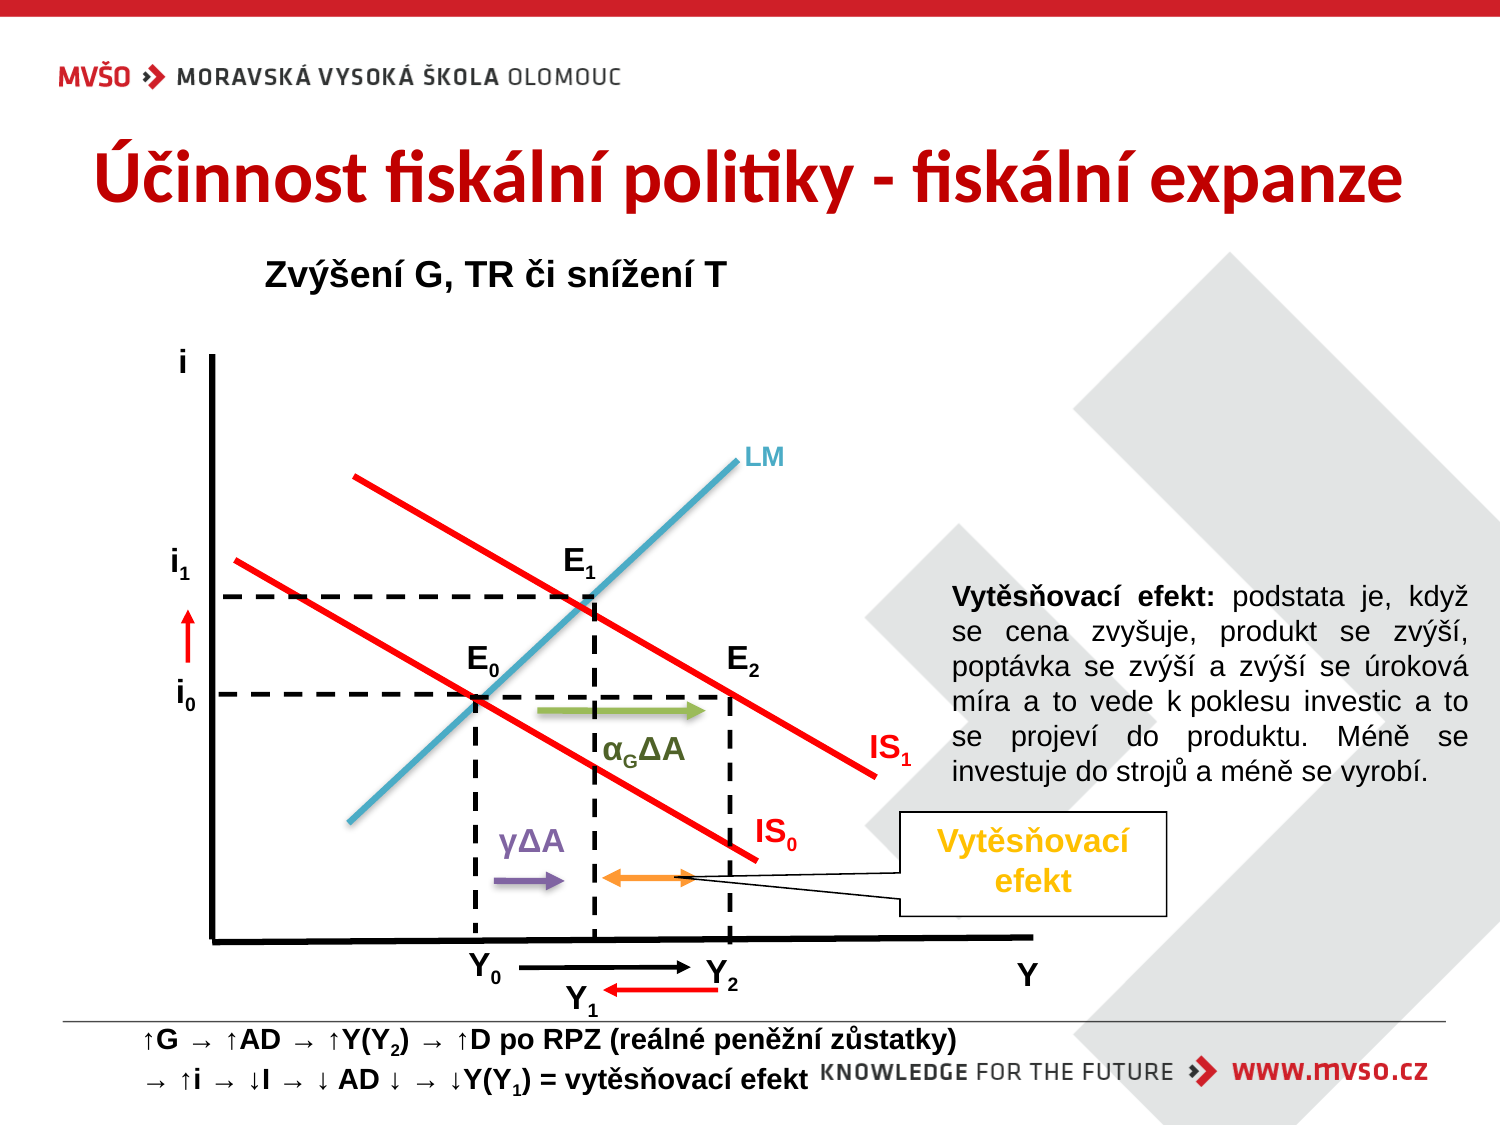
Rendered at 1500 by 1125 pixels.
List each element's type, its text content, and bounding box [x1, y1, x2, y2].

text_box [601, 871, 683, 885]
text_box αGΔA [587, 719, 782, 780]
text_box Y1 [550, 968, 625, 1012]
text_box [640, 463, 729, 556]
text_box [519, 961, 691, 974]
text_box IS1 [854, 717, 937, 778]
text_box Vytěsňovací efekt [674, 812, 1167, 917]
text_box [537, 701, 706, 721]
text_box i0 [161, 662, 224, 723]
text_box [686, 871, 696, 876]
text_box [541, 592, 601, 648]
text_box i [163, 332, 213, 388]
text_box LM [729, 430, 819, 479]
text_box E0 [451, 628, 541, 689]
text_box [346, 689, 497, 826]
text_box IS0 [740, 802, 829, 863]
text_box ↑G → ↑AD → ↑Y(Y2) → ↑D po RPZ (reálné peněžní zůstatky) → ↑i → ↓I → ↓ AD ↓ → ↓Y(Y1) = vytěsňovací efekt [126, 1012, 975, 1108]
text_box Zvýšení G, TR či snížení T [249, 242, 743, 302]
text_box [602, 983, 719, 997]
text_box E2 [711, 628, 801, 689]
text_box Vytěsňovací efekt: podstata je, když se cena zvyšuje, produkt se zvýší, poptávka se zvýší a zvýší se úroková míra a to vede k poklesu investic a to se projeví do produktu. Méně se investuje do strojů a méně se vyrobí. [937, 570, 1485, 795]
text_box Y0 [453, 935, 528, 996]
picture [0, 0, 1500, 1125]
text_box Y2 [690, 942, 765, 1003]
title Účinnost fiskální politiky - fiskální expanze [75, 78, 1425, 266]
text_box γΔA [484, 812, 589, 867]
text_box Y [1001, 945, 1100, 1001]
text_box E1 [548, 530, 640, 592]
text_box i1 [155, 531, 218, 592]
text_box [493, 871, 565, 891]
text_box [686, 879, 696, 885]
text_box [181, 609, 195, 663]
